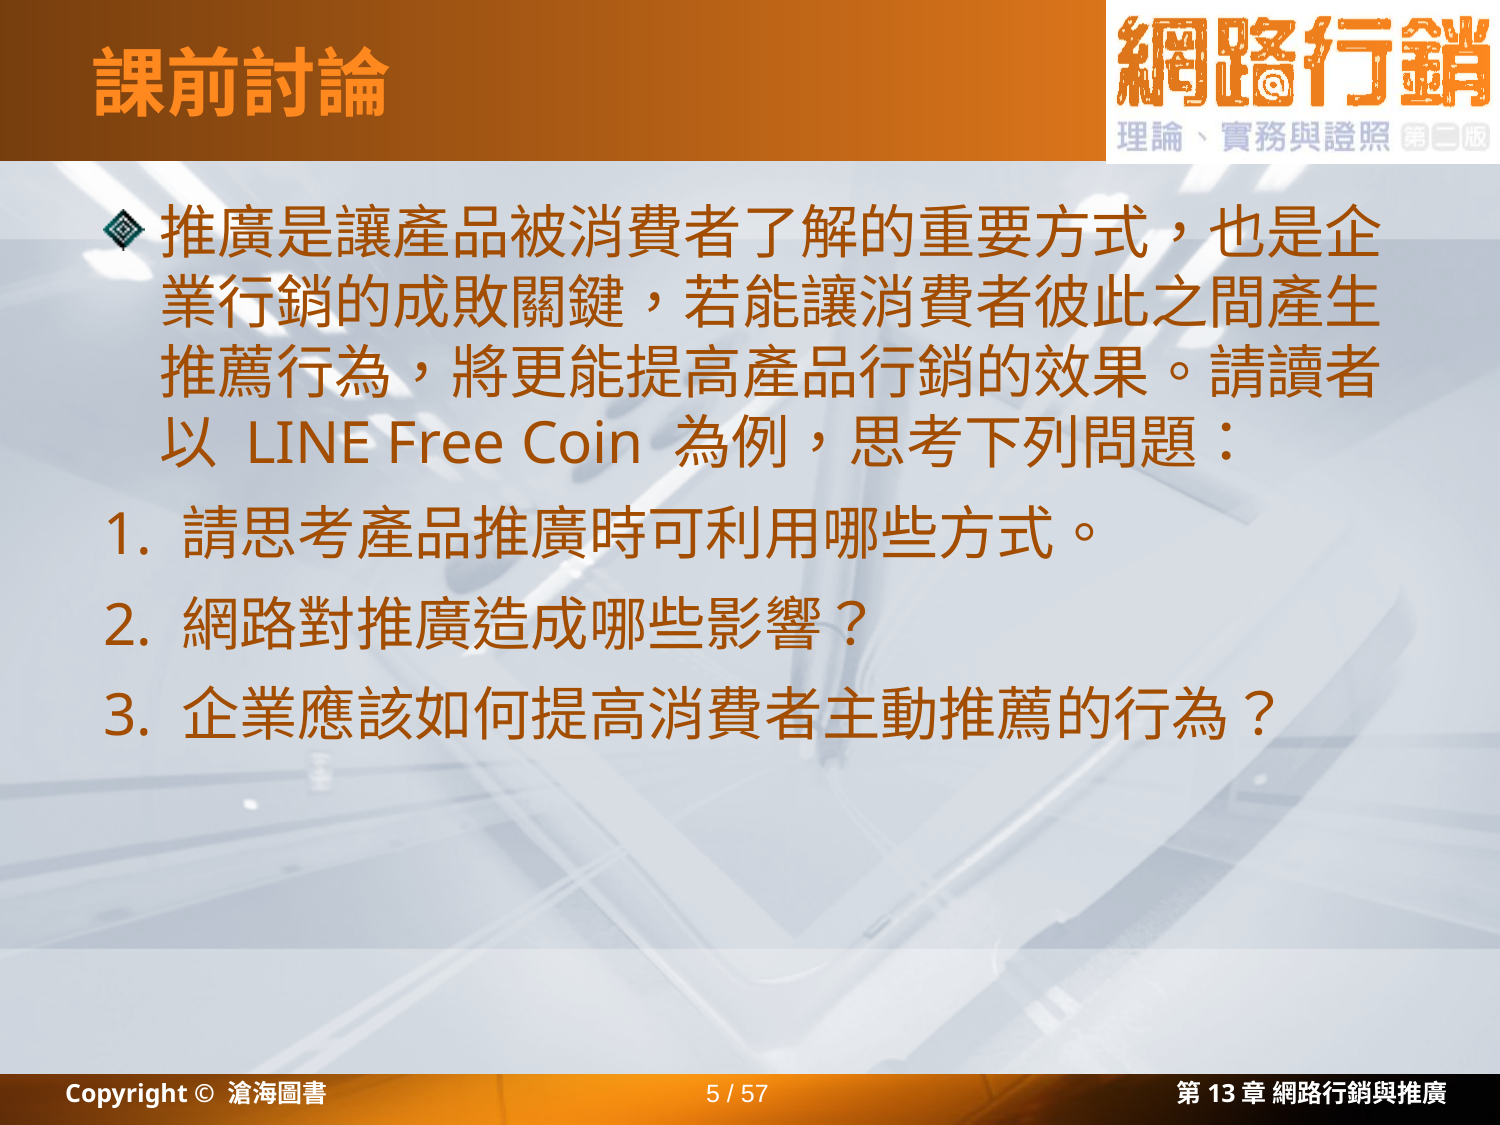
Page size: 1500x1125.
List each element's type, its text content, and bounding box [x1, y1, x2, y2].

title 課前討論 [76, 0, 1176, 162]
picture [1106, 0, 1500, 164]
list 推廣是讓產品被消費者了解的重要方式，也是企業行銷的成敗關鍵，若能讓消費者彼此之間產生推薦行為，將更能提高產品行銷的效果。請讀者以 LINE Free Coin 為例，思考下列問題： 1. 請思考產品推廣時可利用哪些方式。 2. 網路對推廣造成哪些影響？ 3. 企業應該如何提高消費者主動推薦的行為？ [88, 187, 1426, 1051]
picture [0, 1074, 1500, 1125]
slide_number 5 / 57 [562, 1070, 913, 1114]
slide_number Copyright © 滄海圖書 [49, 1070, 501, 1119]
footer 第13章 網路行銷與推廣 [1012, 1070, 1463, 1114]
picture [103, 209, 145, 251]
